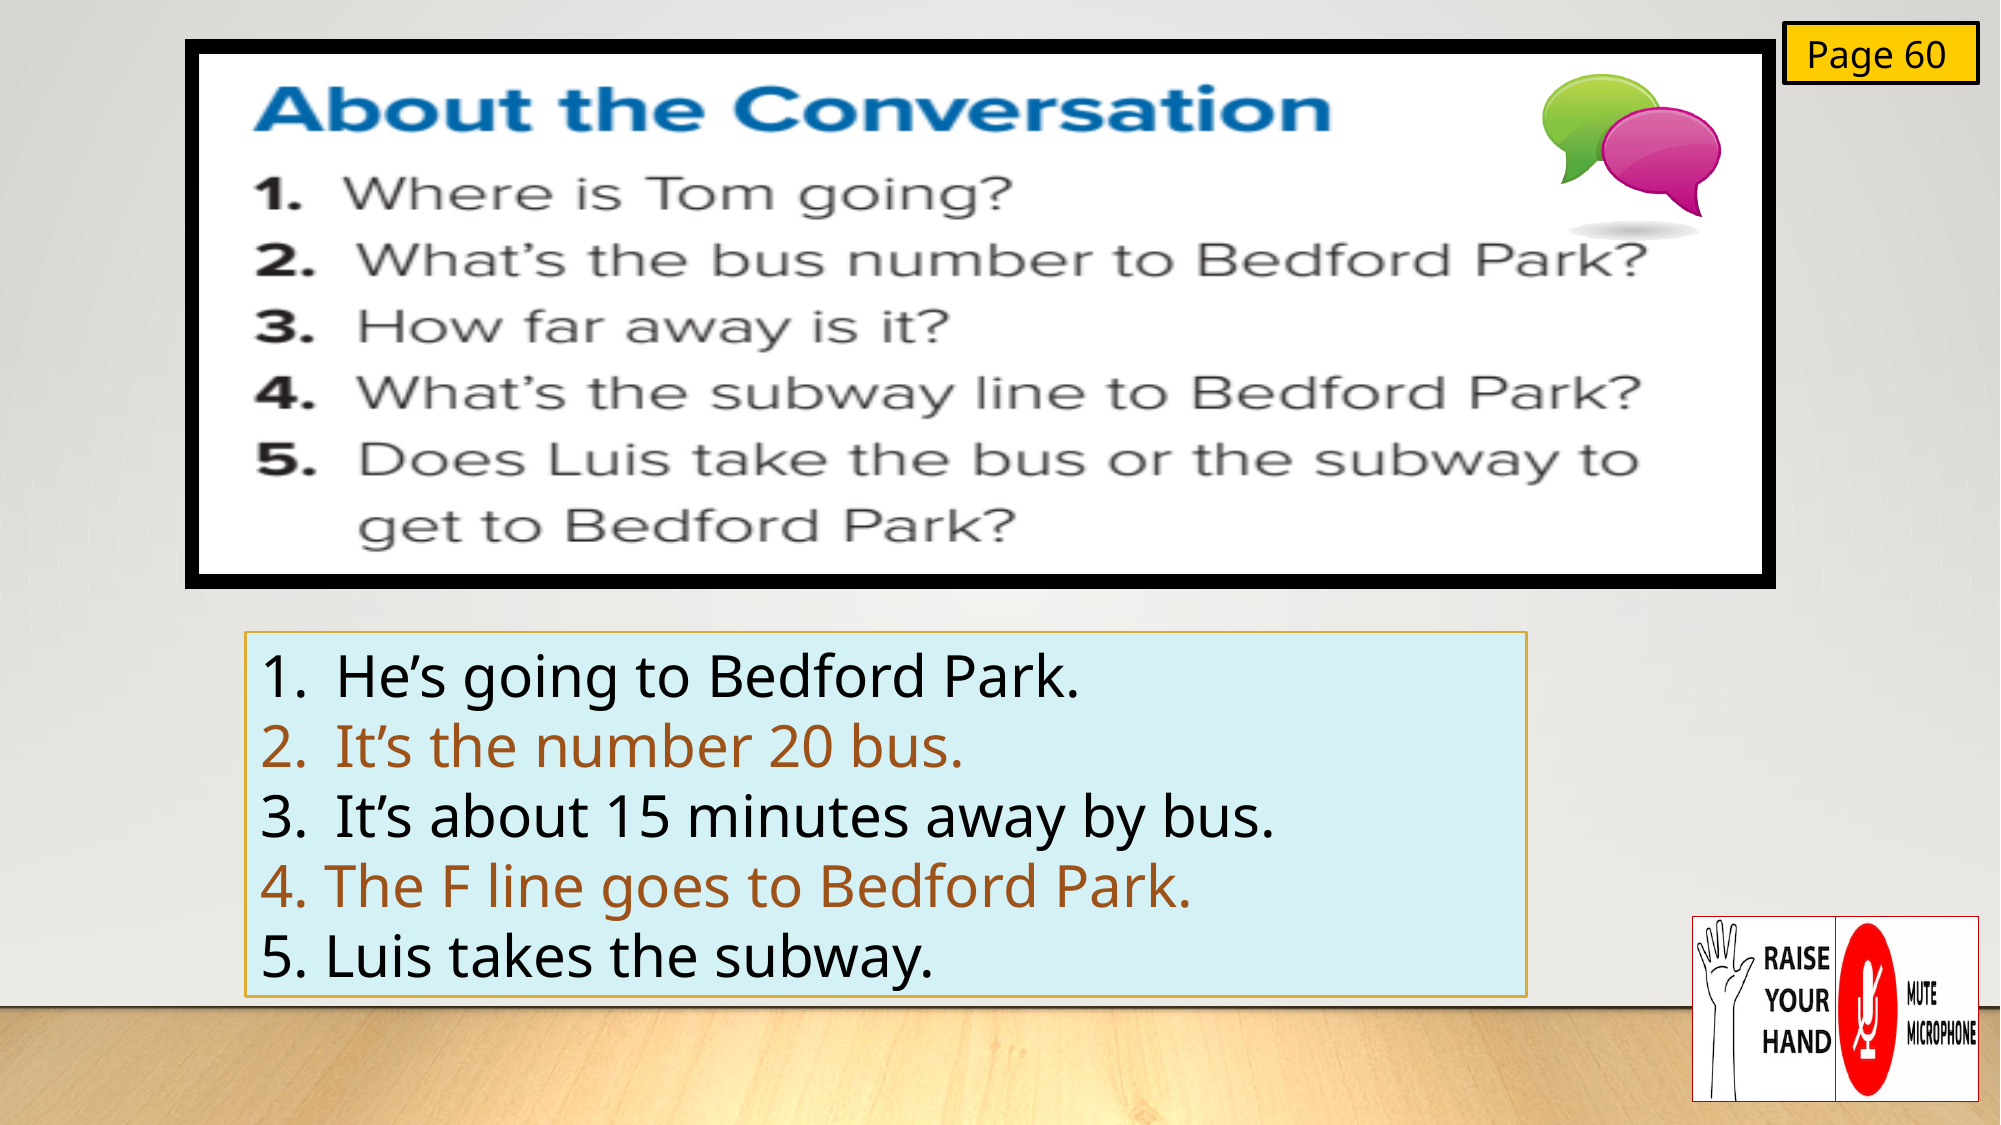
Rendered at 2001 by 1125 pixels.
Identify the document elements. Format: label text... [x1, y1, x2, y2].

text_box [1692, 916, 1979, 1102]
text_box Page 60 [1784, 23, 1979, 84]
picture [199, 53, 1763, 575]
text_box He’s going to Bedford Park. It’s the number 20 bus. It’s about 15 minutes away by bus. 4. The F line goes to Bedford Park. 5. Luis takes the subway. [244, 631, 1528, 998]
picture [0, 1006, 2000, 1125]
